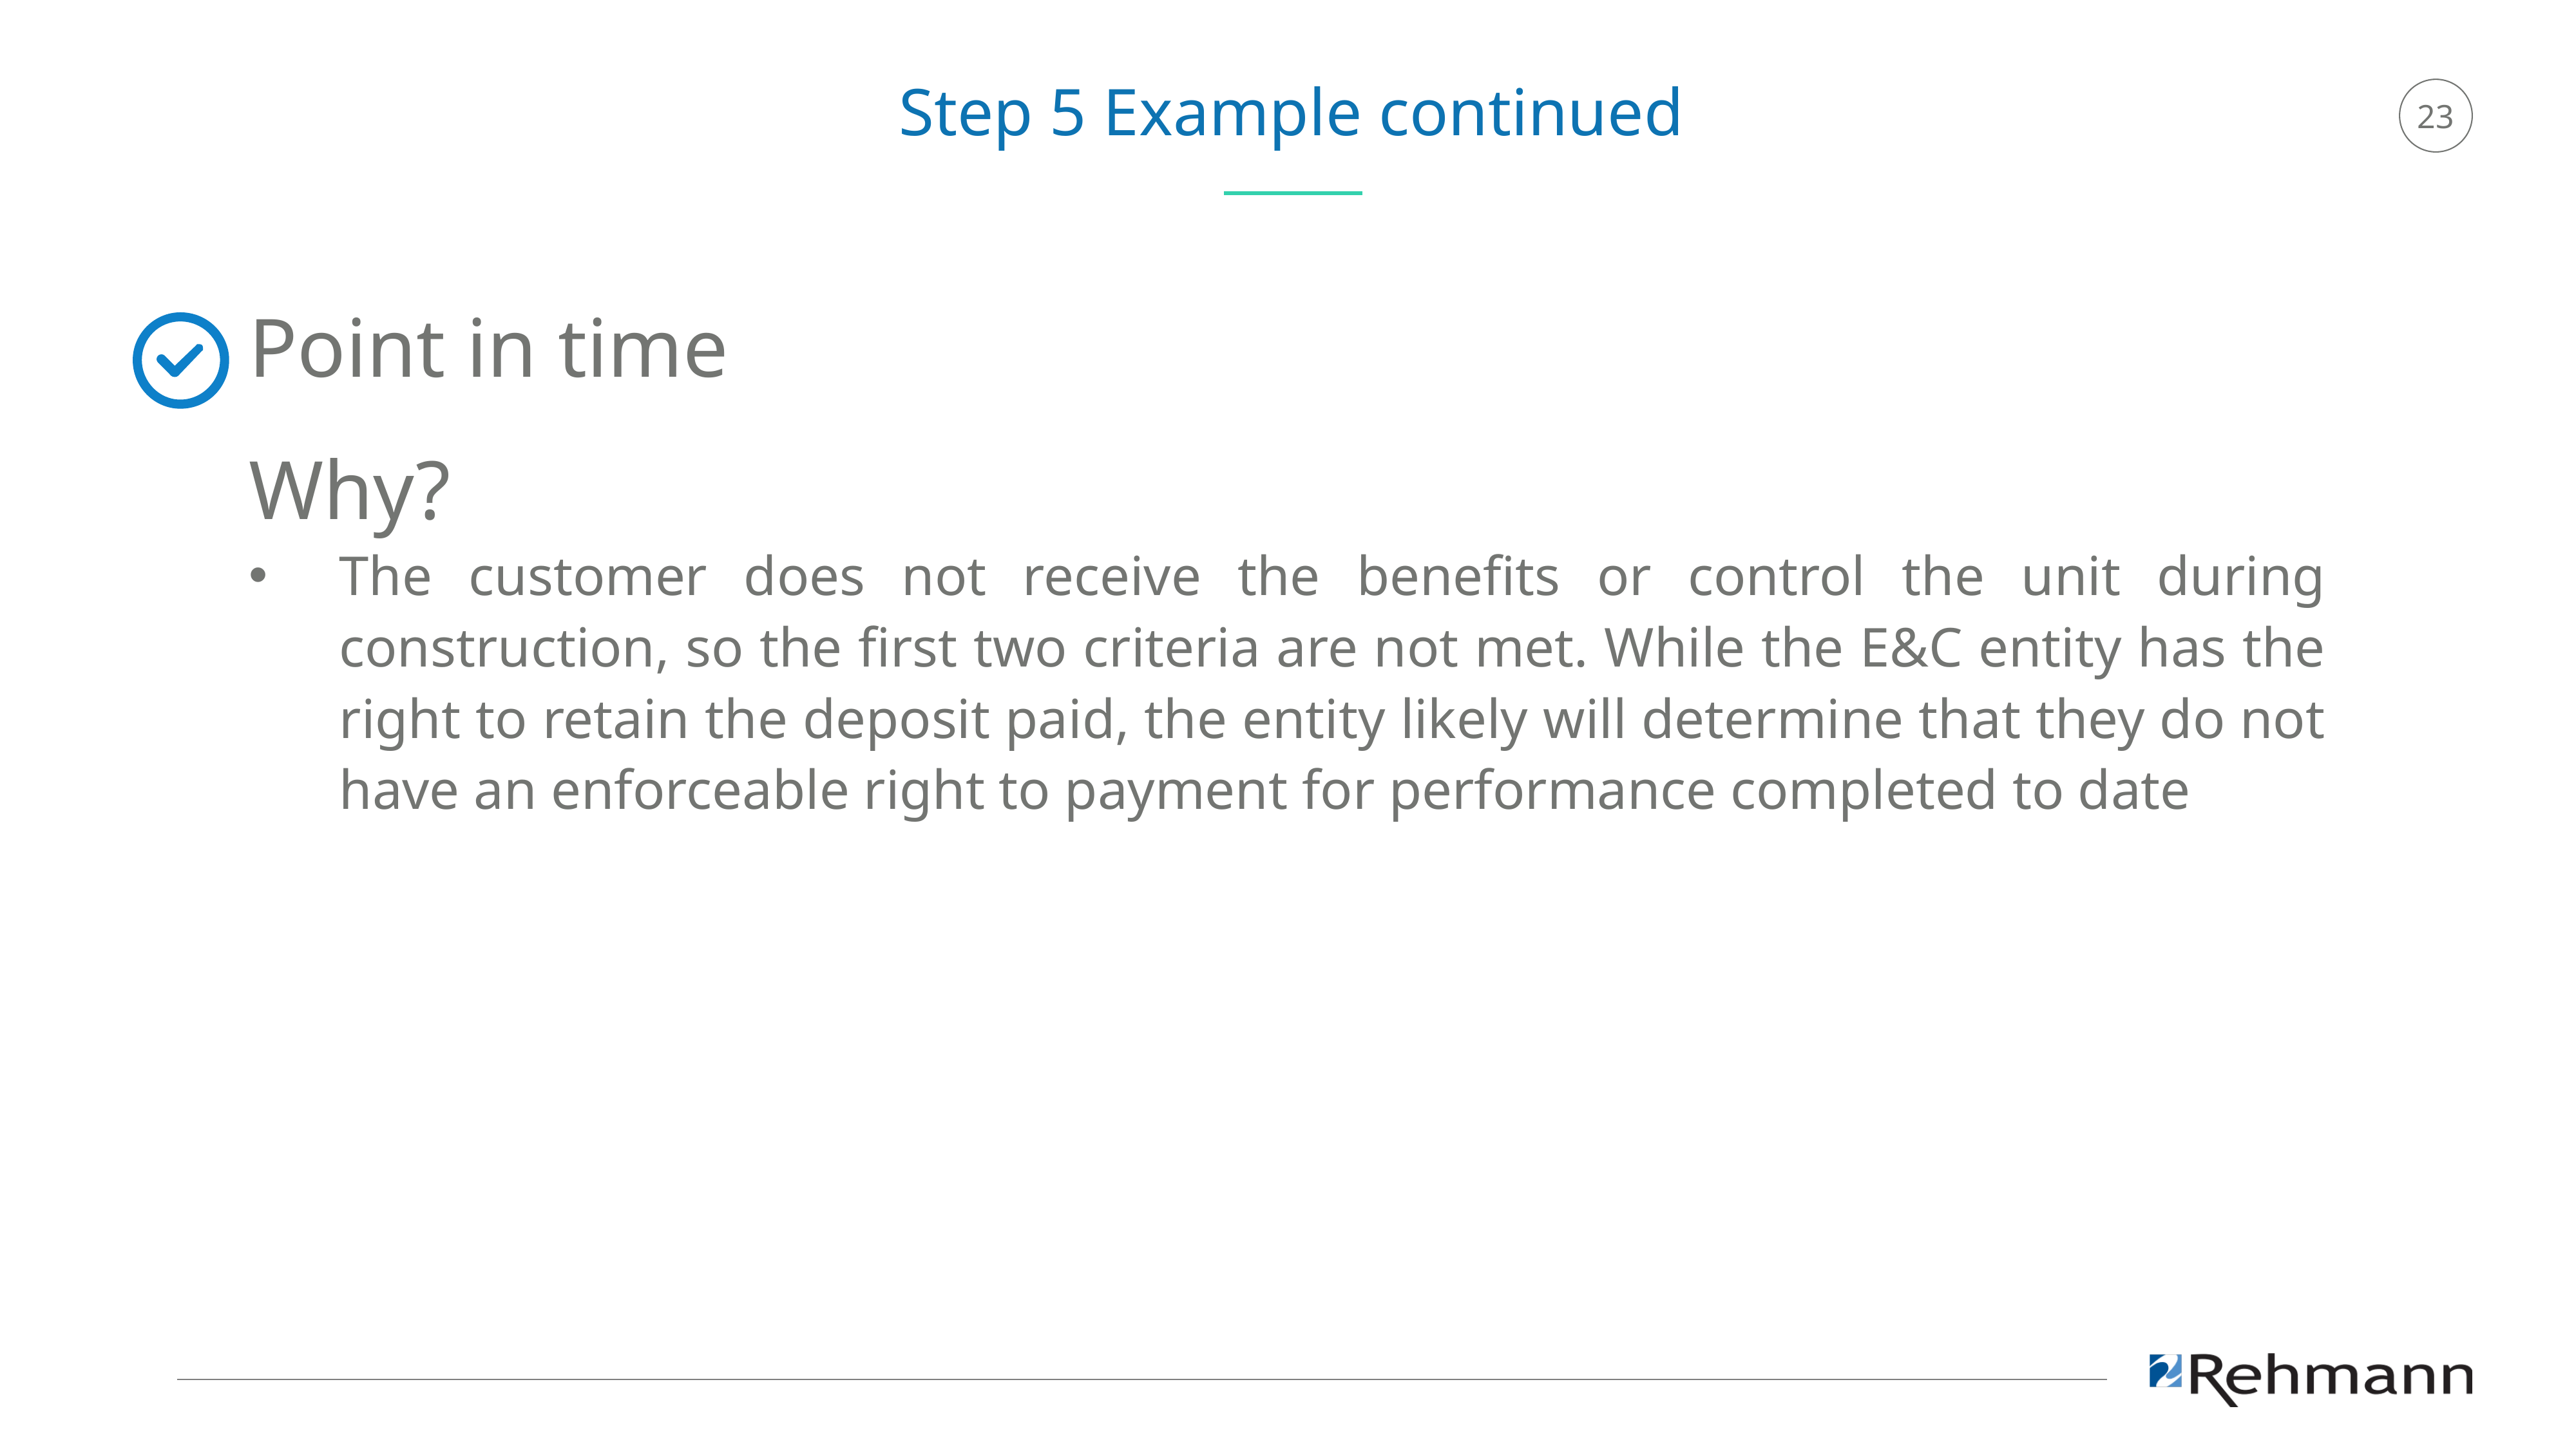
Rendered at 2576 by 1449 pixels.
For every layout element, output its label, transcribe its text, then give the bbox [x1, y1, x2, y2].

text_box [133, 312, 229, 409]
list Point in time Why? The customer does not receive the benefits or control the unit during construction, so the first two criteria are not met. While the E&C entity has the right to retain the deposit paid, the entity likely will determine that they do not have an enforceable right to payment for performance completed to date [229, 312, 2347, 1168]
list Step 5 Example continued [337, 70, 2246, 175]
